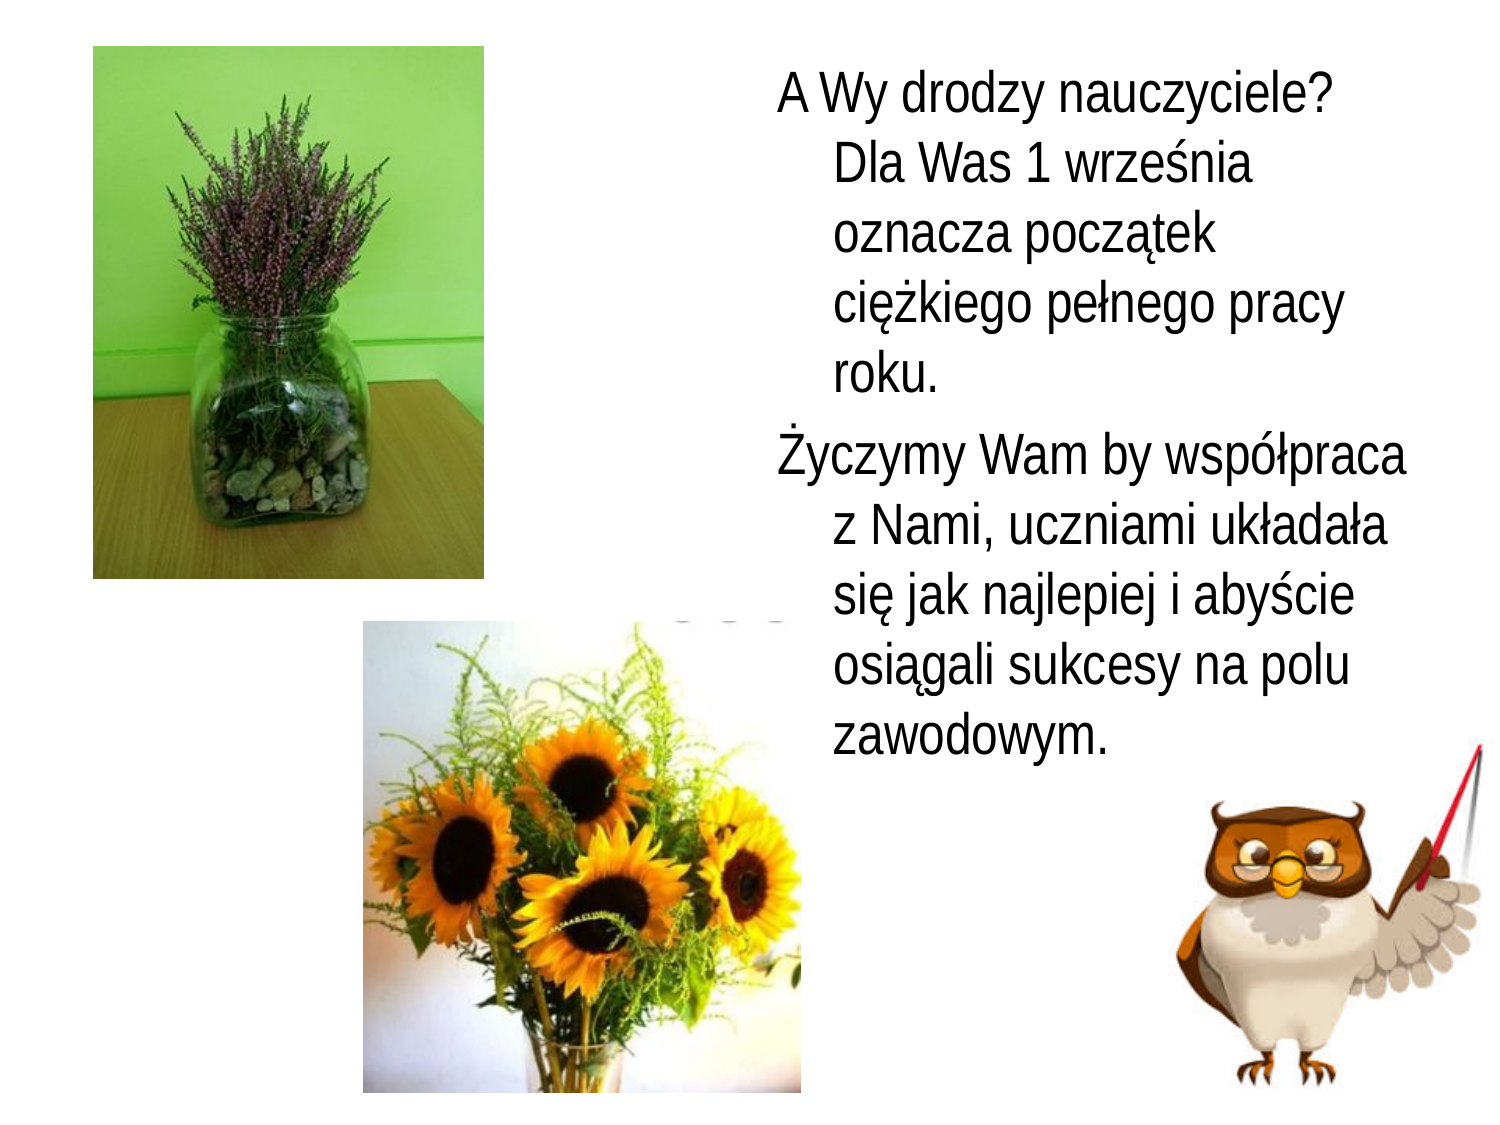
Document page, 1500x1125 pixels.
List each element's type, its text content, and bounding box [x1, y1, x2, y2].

picture [1155, 738, 1500, 1097]
list A Wy drodzy nauczyciele? Dla Was 1 września oznacza początek ciężkiego pełnego pracy roku. Życzymy Wam by współpraca z Nami, uczniami układała się jak najlepiej i abyście osiągali sukcesy na polu zawodowym. [762, 46, 1425, 1005]
picture [362, 620, 801, 1094]
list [93, 46, 484, 579]
